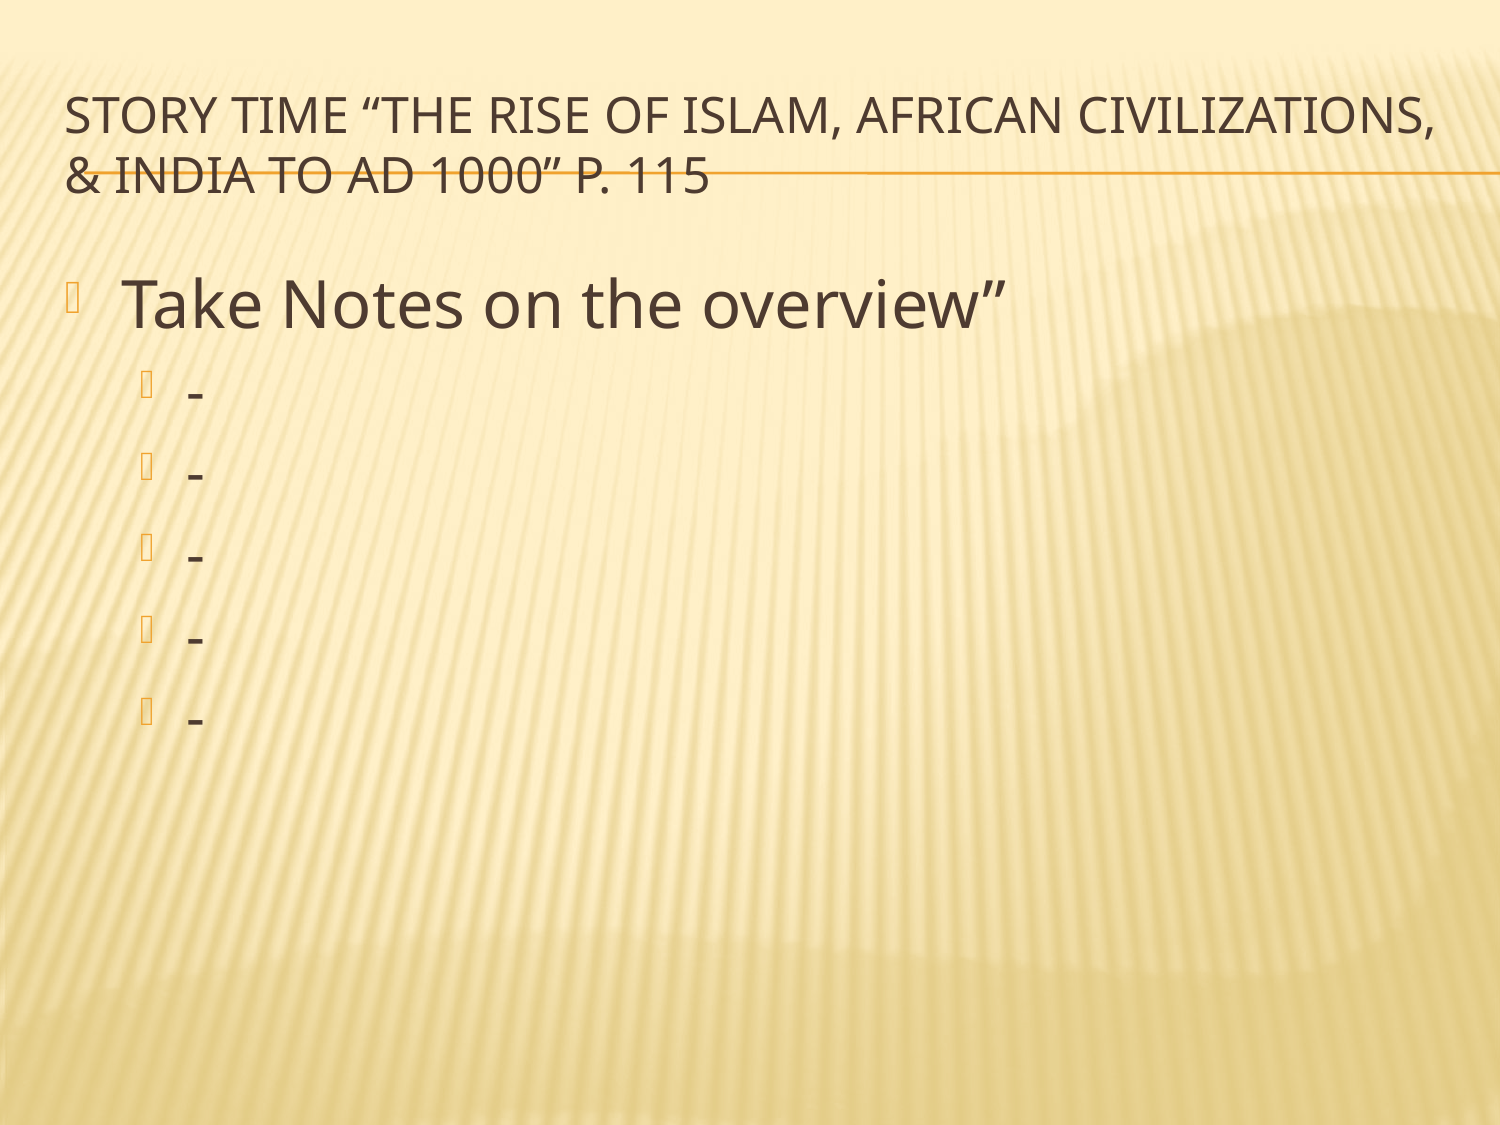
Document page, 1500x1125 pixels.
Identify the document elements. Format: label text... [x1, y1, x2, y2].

list Take Notes on the overview” - - - - - [50, 254, 1475, 998]
title Story time “the rise of islam, african civilizations, & india to ad 1000” p. 115 [50, 75, 1475, 213]
